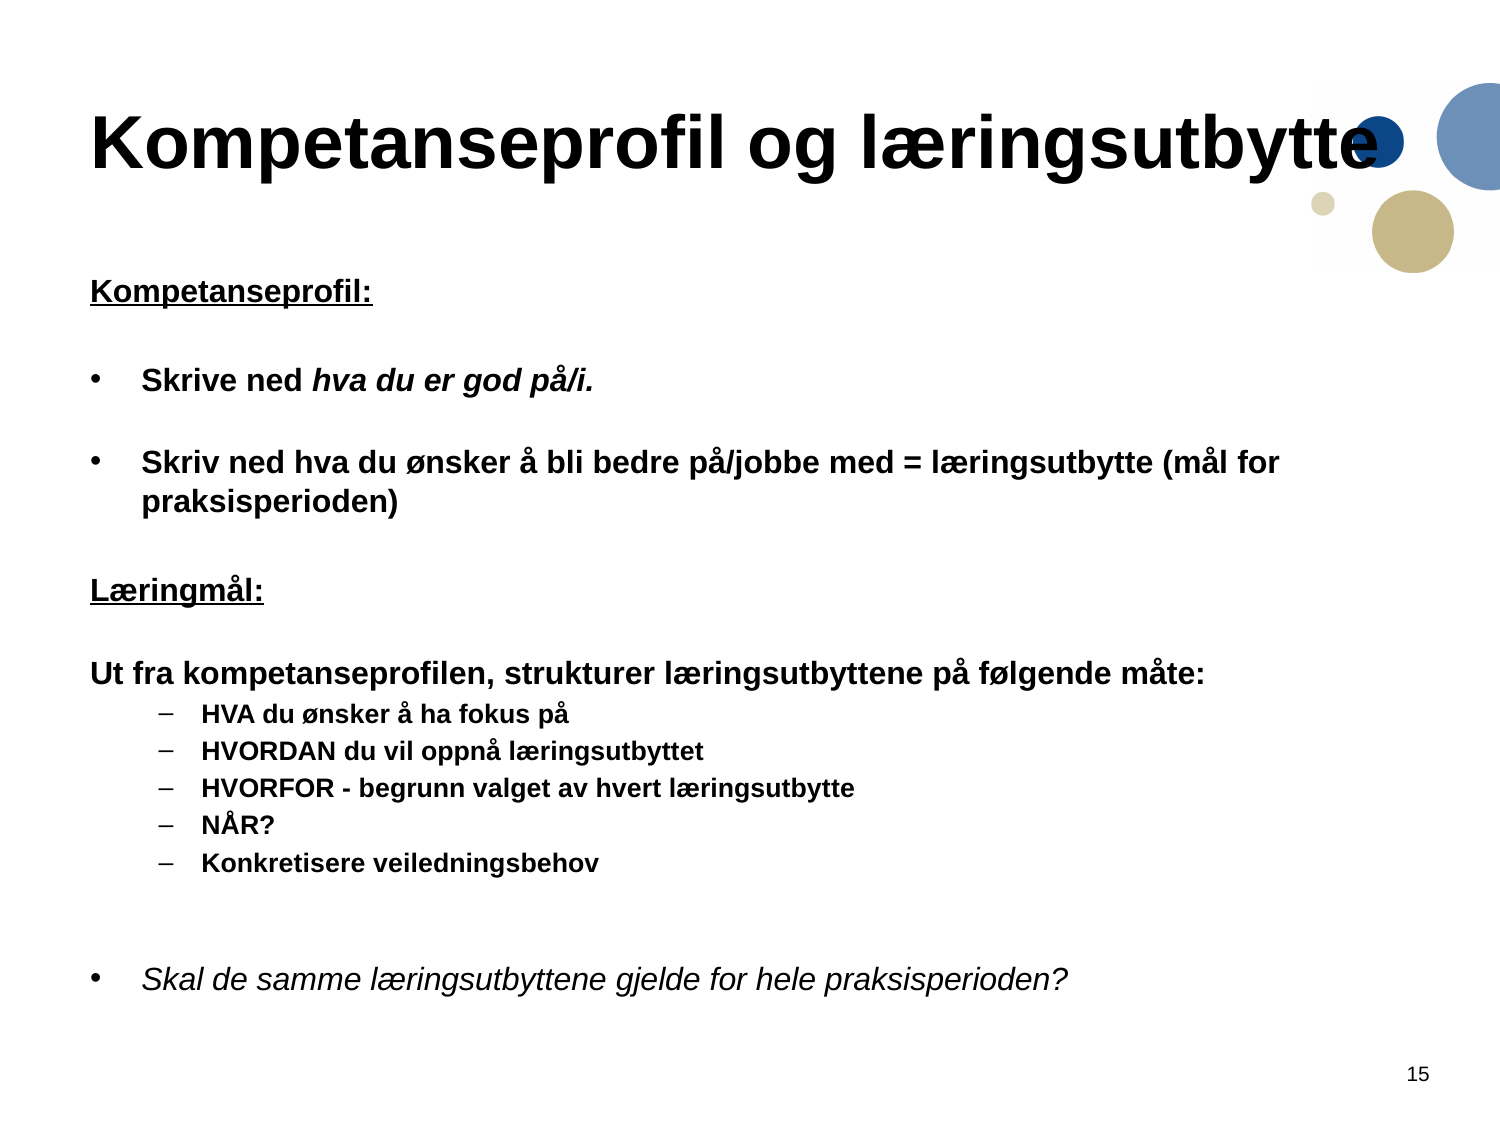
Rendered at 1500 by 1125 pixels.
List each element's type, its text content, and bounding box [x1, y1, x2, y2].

title Kompetanseprofil og læringsutbytte [75, 45, 1425, 233]
picture [1311, 83, 1500, 273]
list Kompetanseprofil: Skrive ned hva du er god på/i. Skriv ned hva du ønsker å bli bedre på/jobbe med = læringsutbytte (mål for praksisperioden) Læringmål: Ut fra kompetanseprofilen, strukturer læringsutbyttene på følgende måte: HVA du ønsker å ha fokus på HVORDAN du vil oppnå læringsutbyttet HVORFOR - begrunn valget av hvert læringsutbytte NÅR? Konkretisere veiledningsbehov Skal de samme læringsutbyttene gjelde for hele praksisperioden? [75, 262, 1425, 1005]
